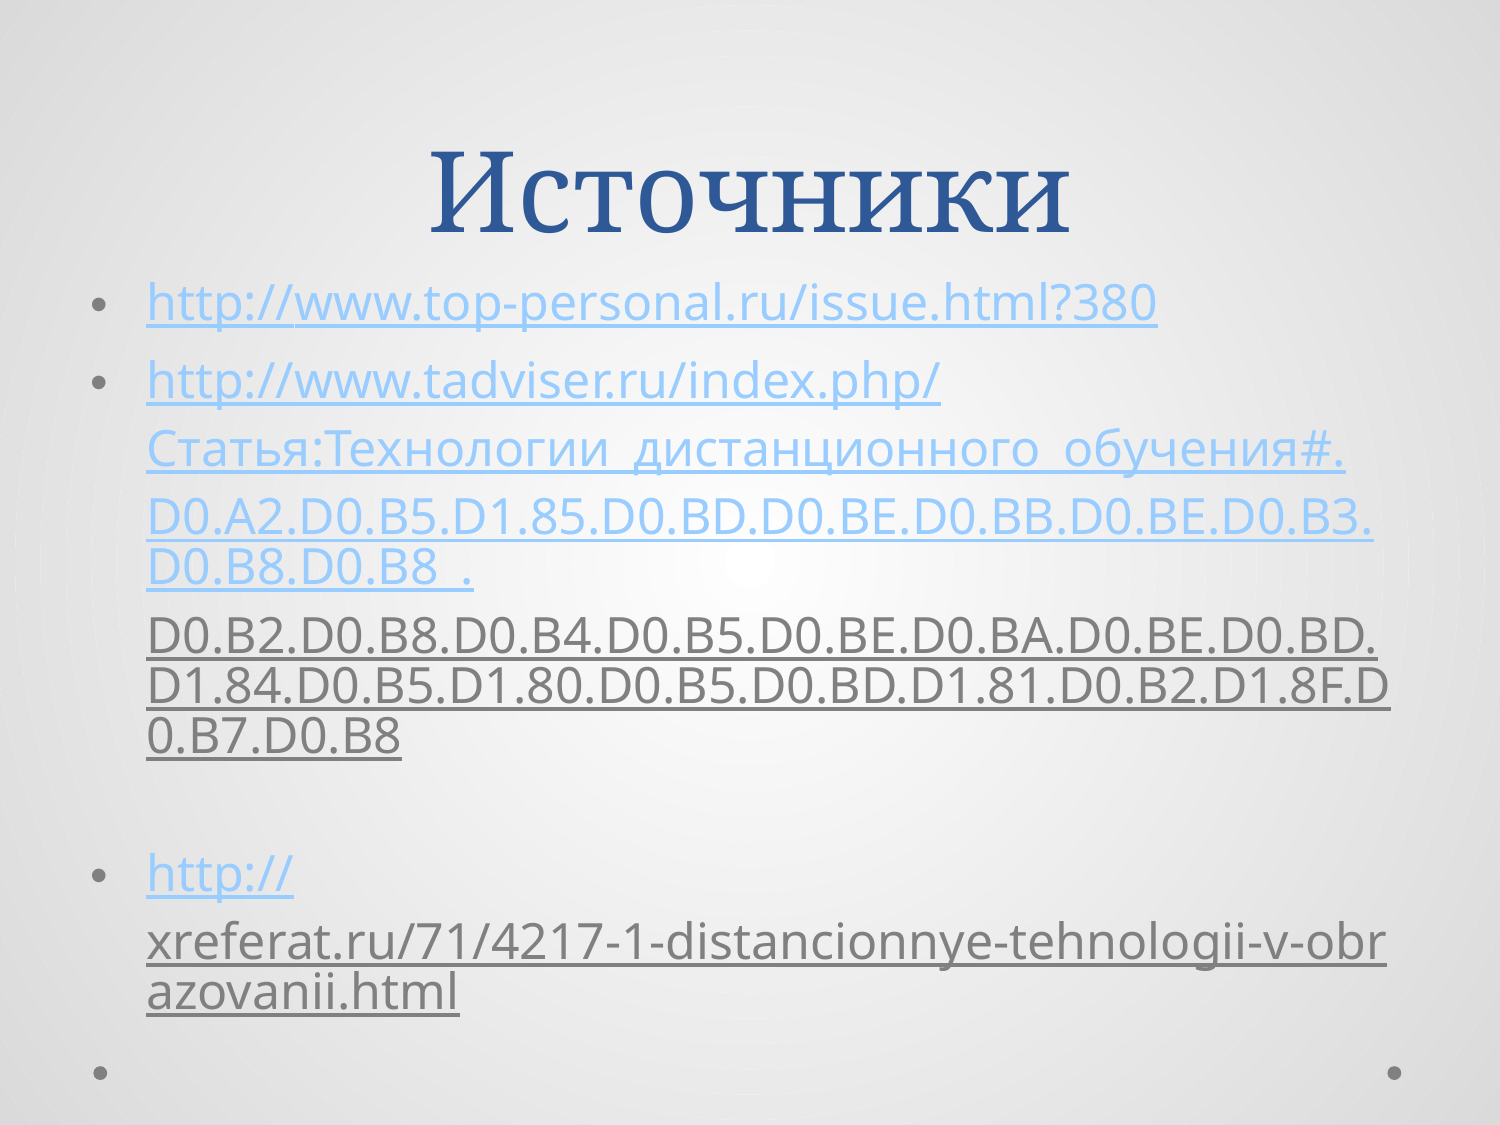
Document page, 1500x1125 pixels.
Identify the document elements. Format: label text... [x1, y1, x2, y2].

list http://www.top-personal.ru/issue.html?380 http://www.tadviser.ru/index.php/Статья:Технологии_дистанционного_обучения#.D0.A2.D0.B5.D1.85.D0.BD.D0.BE.D0.BB.D0.BE.D0.B3.D0.B8.D0.B8_.D0.B2.D0.B8.D0.B4.D0.B5.D0.BE.D0.BA.D0.BE.D0.BD.D1.84.D0.B5.D1.80.D0.B5.D0.BD.D1.81.D0.B2.D1.8F.D0.B7.D0.B8 http://xreferat.ru/71/4217-1-distancionnye-tehnologii-v-obrazovanii.html [75, 262, 1425, 1005]
title Источники [75, 0, 1425, 262]
